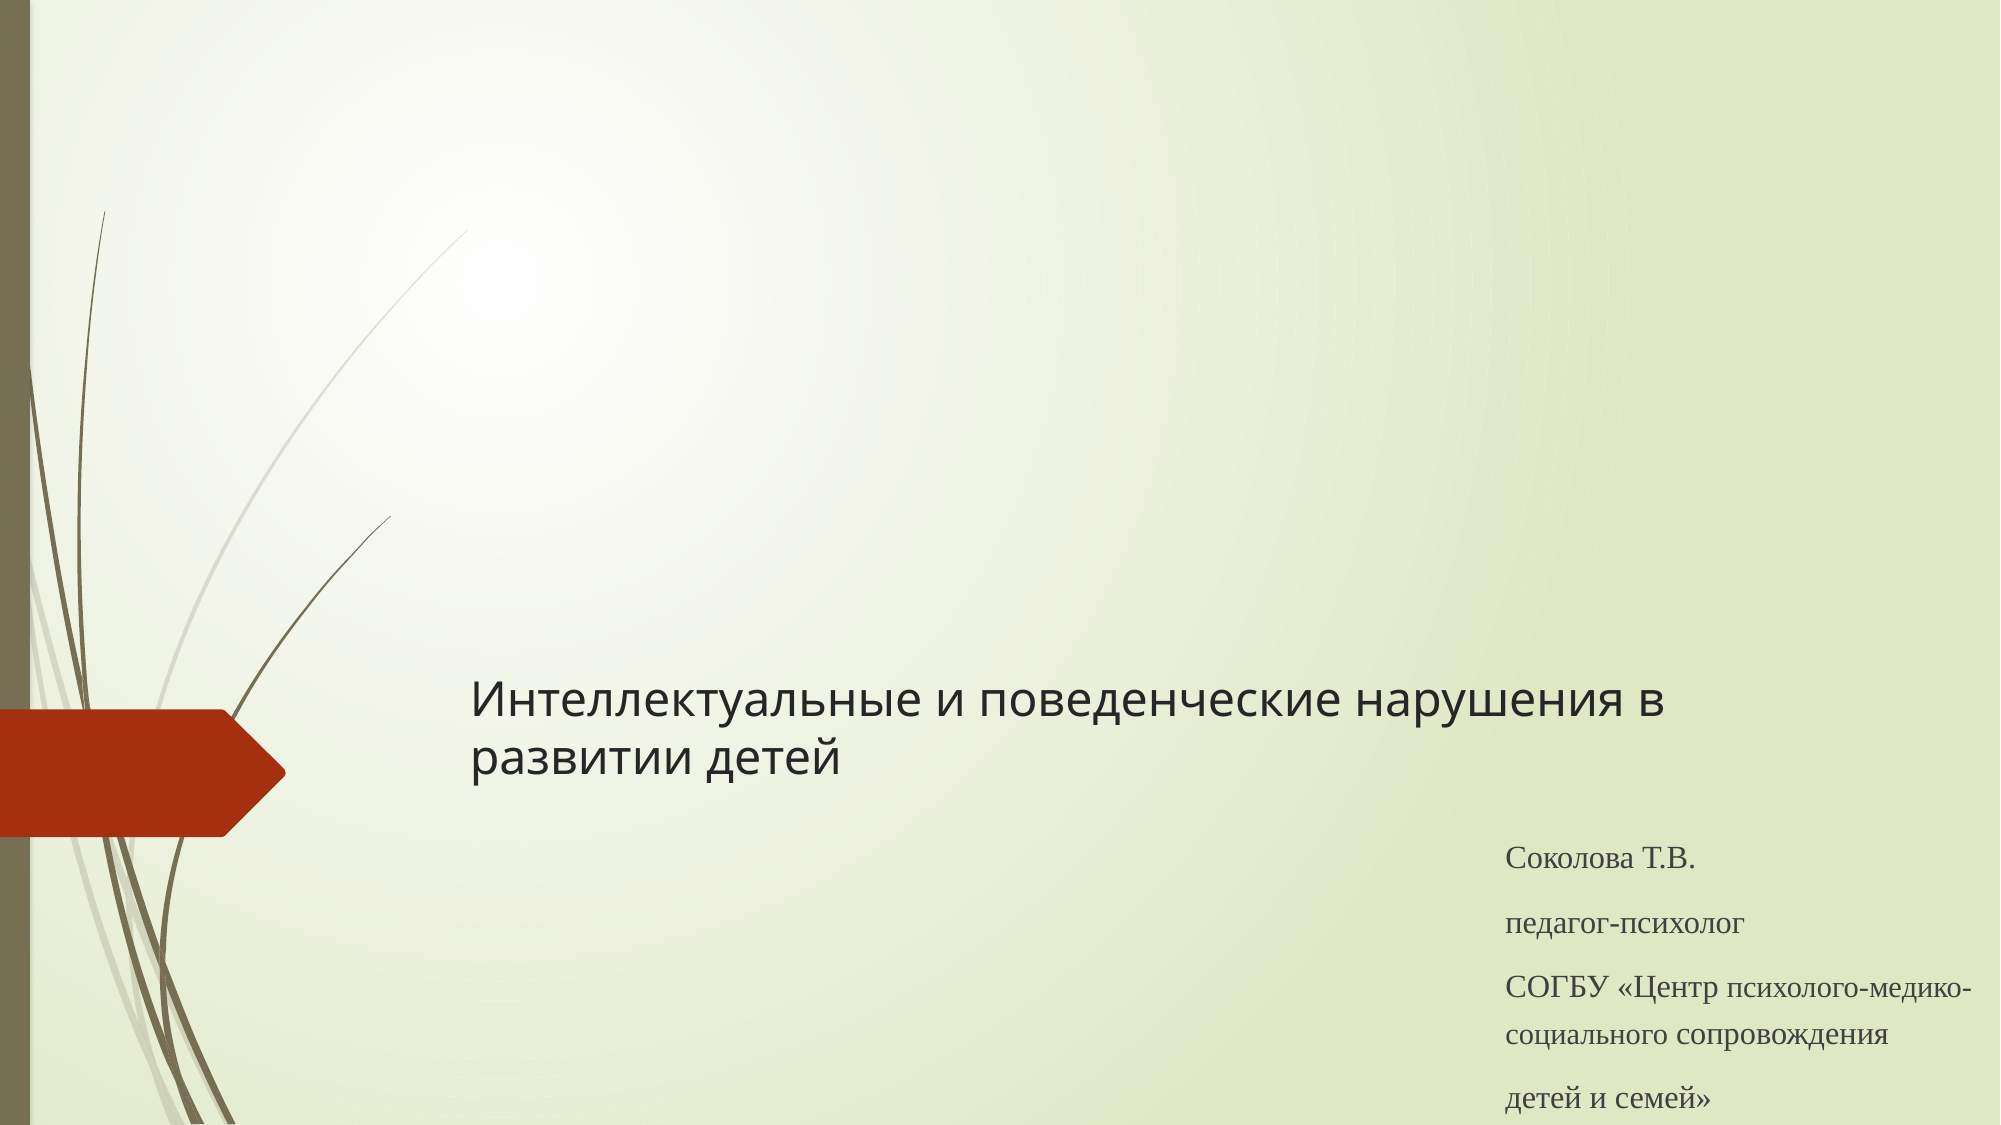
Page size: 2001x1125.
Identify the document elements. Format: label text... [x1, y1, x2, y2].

subtitle Соколова Т.В. педагог-психолог СОГБУ «Центр психолого-медико-социального сопровождения детей и семей» [1490, 821, 2000, 1125]
title Интеллектуальные и поведенческие нарушения в развитии детей [454, 658, 1918, 850]
